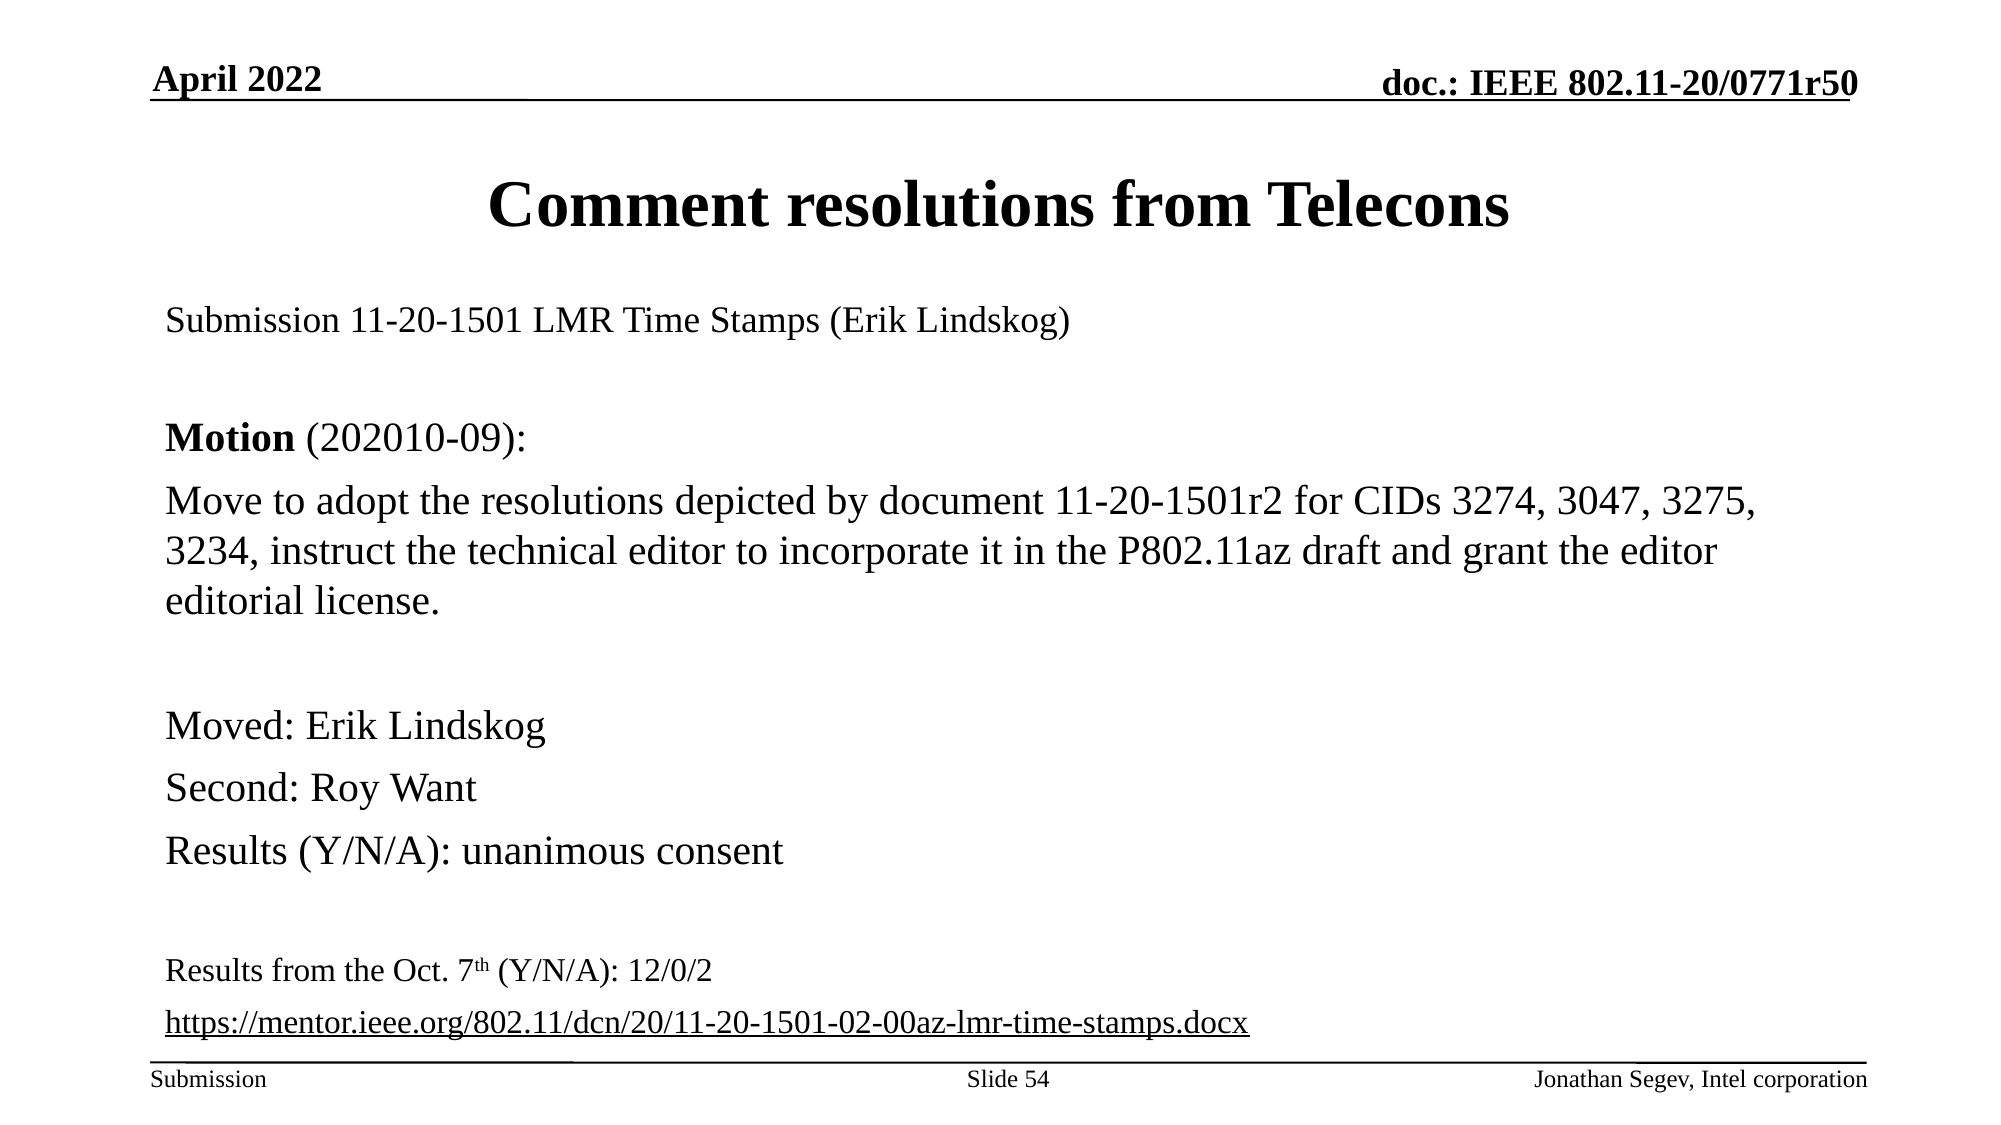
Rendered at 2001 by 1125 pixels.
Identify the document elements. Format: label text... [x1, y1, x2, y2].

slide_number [152, 54, 563, 100]
title Comment resolutions from Telecons [149, 112, 1850, 286]
slide_number Slide 54 [950, 1061, 1067, 1123]
list Submission 11-20-1501 LMR Time Stamps (Erik Lindskog) Motion (202010-09): Move to adopt the resolutions depicted by document 11-20-1501r2 for CIDs 3274, 3047, 3275, 3234, instruct the technical editor to incorporate it in the P802.11az draft and grant the editor editorial license. Moved: Erik Lindskog Second: Roy Want Results (Y/N/A): unanimous consent Results from the Oct. 7th (Y/N/A): 12/0/2 https://mentor.ieee.org/802.11/dcn/20/11-20-1501-02-00az-lmr-time-stamps.docx [149, 286, 1850, 1000]
footer Jonathan Segev, Intel corporation [1171, 1061, 1869, 1093]
